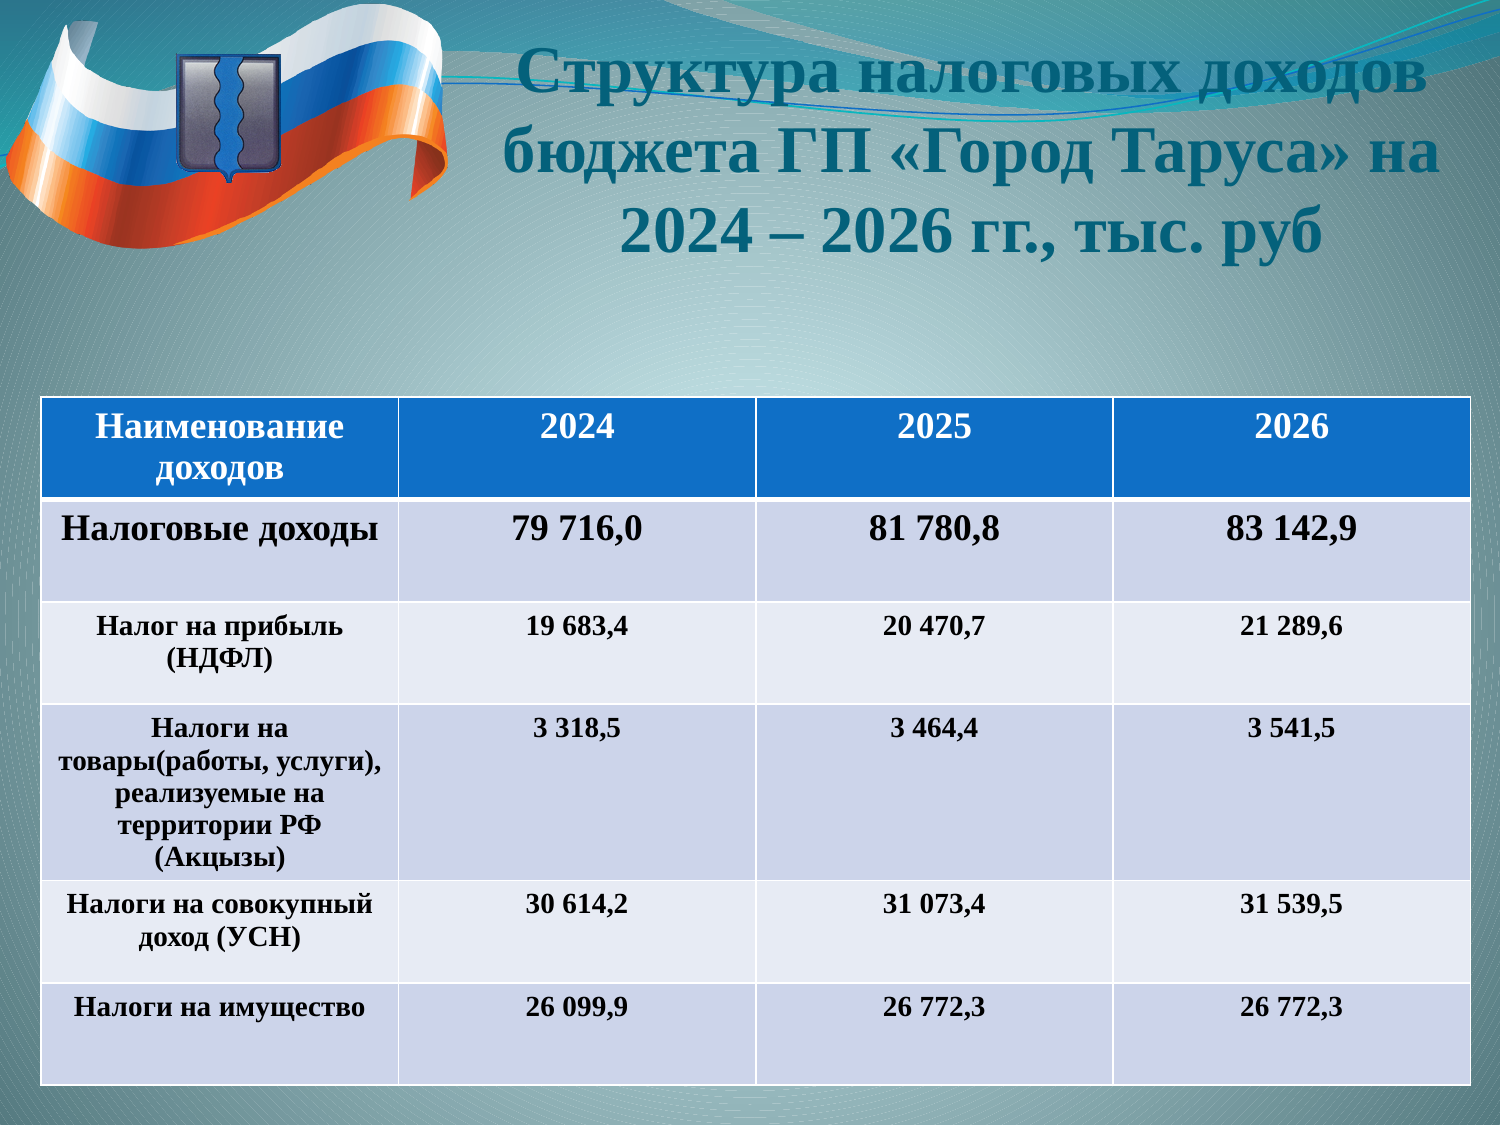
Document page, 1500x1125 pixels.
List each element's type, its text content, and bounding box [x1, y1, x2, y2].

table_header 2026 [1114, 398, 1470, 497]
table_cell 26 772,3 [757, 984, 1112, 1084]
table_header 2024 [399, 398, 755, 497]
table_header 2025 [757, 398, 1112, 497]
table_cell 83 142,9 [1114, 502, 1470, 601]
table_cell 3 318,5 [399, 705, 755, 880]
table_cell 21 289,6 [1114, 603, 1470, 703]
picture [0, 0, 463, 267]
table_cell 26 099,9 [399, 984, 755, 1084]
table_cell 20 470,7 [757, 603, 1112, 703]
table_cell Налог на прибыль (НДФЛ) [42, 603, 398, 703]
table_cell Налоговые доходы [42, 502, 398, 601]
table_cell 3 464,4 [757, 705, 1112, 880]
table_cell 26 772,3 [1114, 984, 1470, 1084]
table_cell 30 614,2 [399, 881, 755, 982]
table_cell 19 683,4 [399, 603, 755, 703]
table_cell Налоги на имущество [42, 984, 398, 1084]
table_cell 31 539,5 [1114, 881, 1470, 982]
table_cell 31 073,4 [757, 881, 1112, 982]
title Структура налоговых доходов бюджета ГП «Город Таруса» на 2024 – 2026 гг., тыс. руб [469, 19, 1483, 267]
table_header Наименование доходов [42, 398, 398, 497]
table_cell 3 541,5 [1114, 705, 1470, 880]
table_cell Налоги на совокупный доход (УСН) [42, 881, 398, 982]
table_cell 79 716,0 [399, 502, 755, 601]
table_cell Налоги на товары(работы, услуги), реализуемые на территории РФ (Акцызы) [42, 705, 398, 880]
table_cell 38012,3 [465, 19, 469, 267]
table_cell 81 780,8 [757, 502, 1112, 601]
